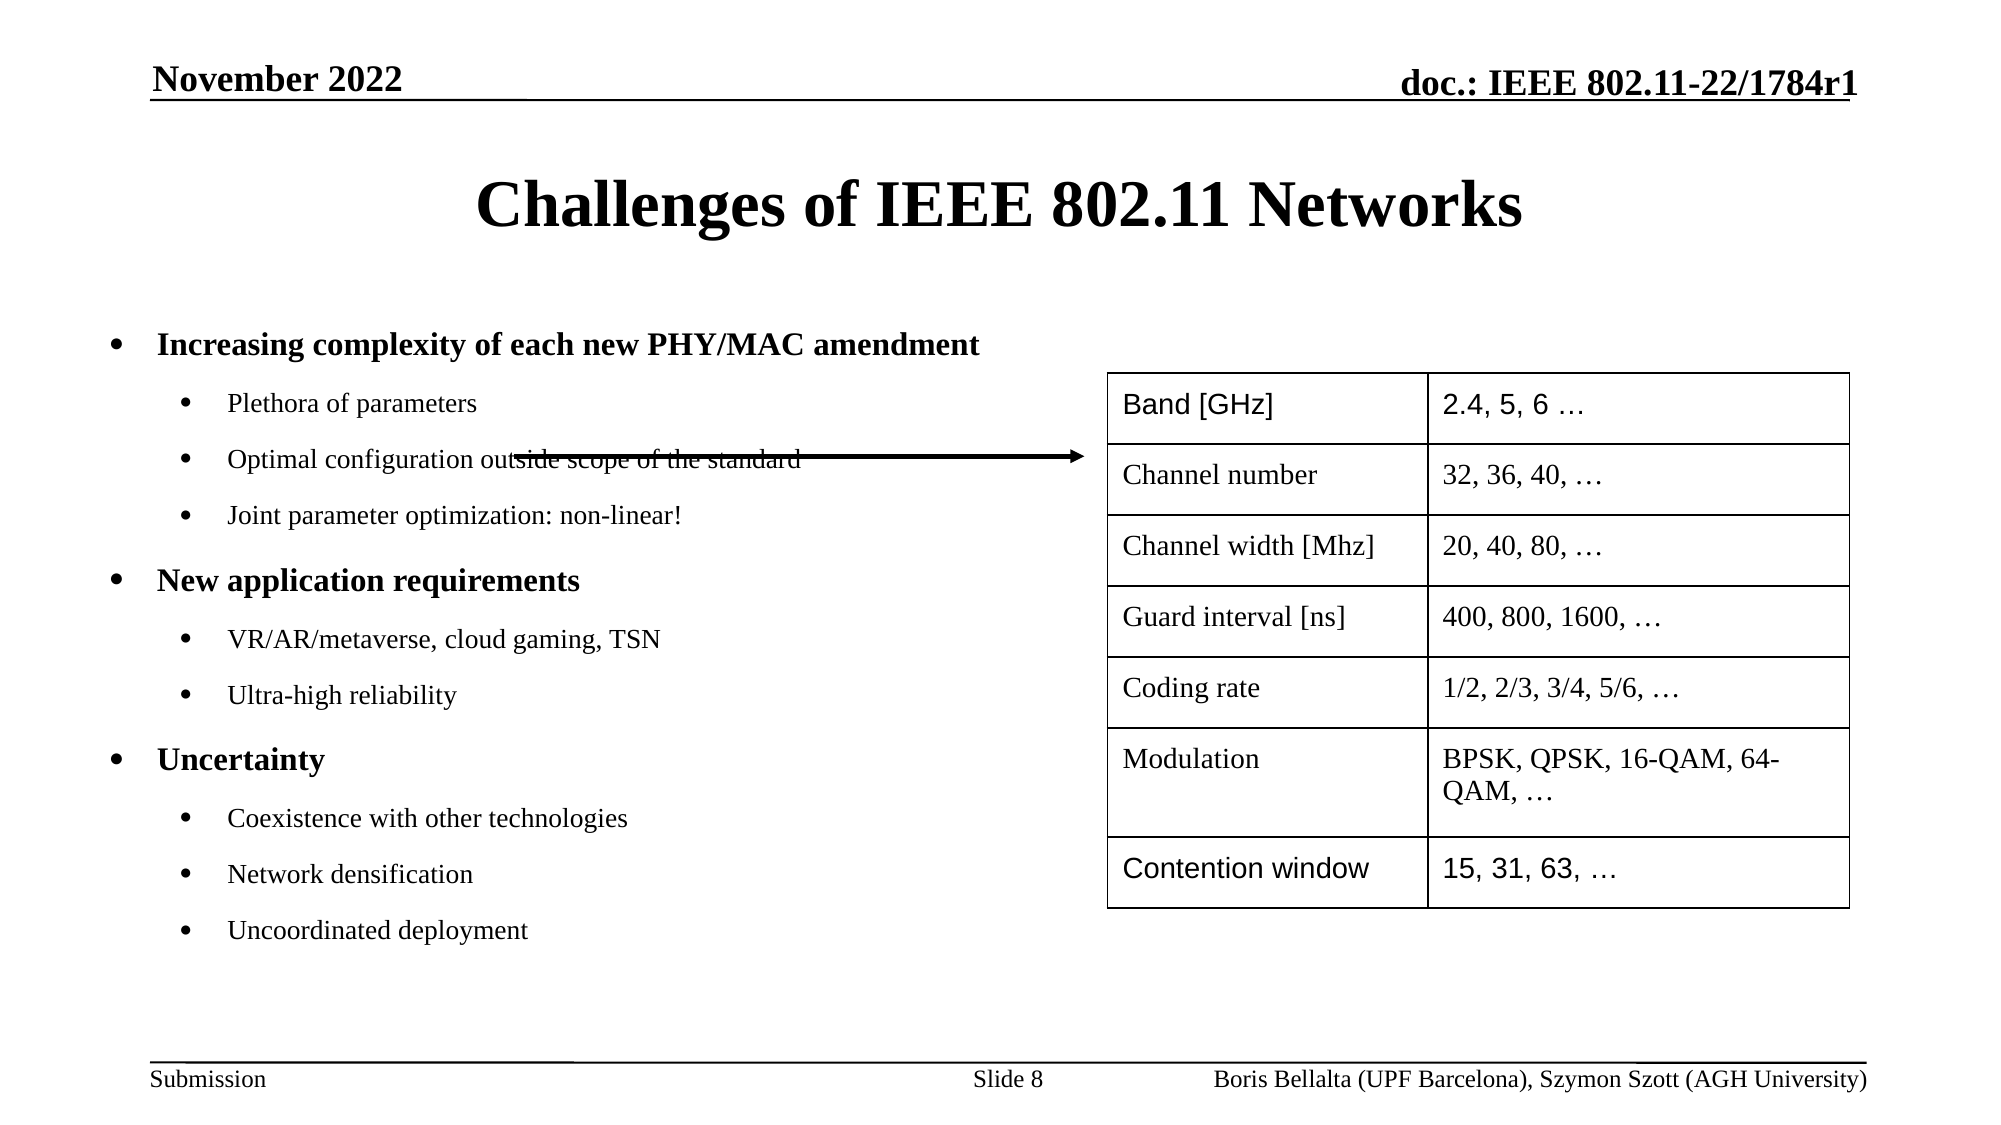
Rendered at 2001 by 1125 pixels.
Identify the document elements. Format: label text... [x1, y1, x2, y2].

footer Boris Bellalta (UPF Barcelona), Szymon Szott (AGH University) [1171, 1062, 1869, 1092]
table_cell 400, 800, 1600, … [1429, 587, 1849, 656]
table_cell Guard interval [ns] [1108, 587, 1427, 656]
table_header 2.4, 5, 6 … [1429, 374, 1849, 443]
table_cell BPSK, QPSK, 16-QAM, 64-QAM, … [1429, 729, 1849, 836]
table_cell Coding rate [1108, 658, 1427, 727]
table_cell Modulation [1108, 729, 1427, 836]
table_cell 20, 40, 80, … [1429, 516, 1849, 585]
table_cell 32, 36, 40, … [1429, 445, 1849, 514]
table_cell Channel number [1108, 445, 1427, 514]
table_cell Channel width [Mhz] [1108, 516, 1427, 585]
slide_number Slide 8 [950, 1062, 1066, 1122]
table_cell 15, 31, 63, … [1429, 838, 1849, 907]
table_cell Contention window [1108, 838, 1427, 907]
table_cell 1/2, 2/3, 3/4, 5/6, … [1429, 658, 1849, 727]
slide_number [152, 54, 563, 100]
table_header Band [GHz] [1108, 374, 1427, 443]
text_box Increasing complexity of each new PHY/MAC amendment Plethora of parameters Optimal configuration outside scope of the standard Joint parameter optimization: non-linear! New application requirements VR/AR/metaverse, cloud gaming, TSN Ultra-high reliability Uncertainty Coexistence with other technologies Network densification Uncoordinated deployment [70, 287, 1009, 994]
title Challenges of IEEE 802.11 Networks [150, 112, 1850, 288]
